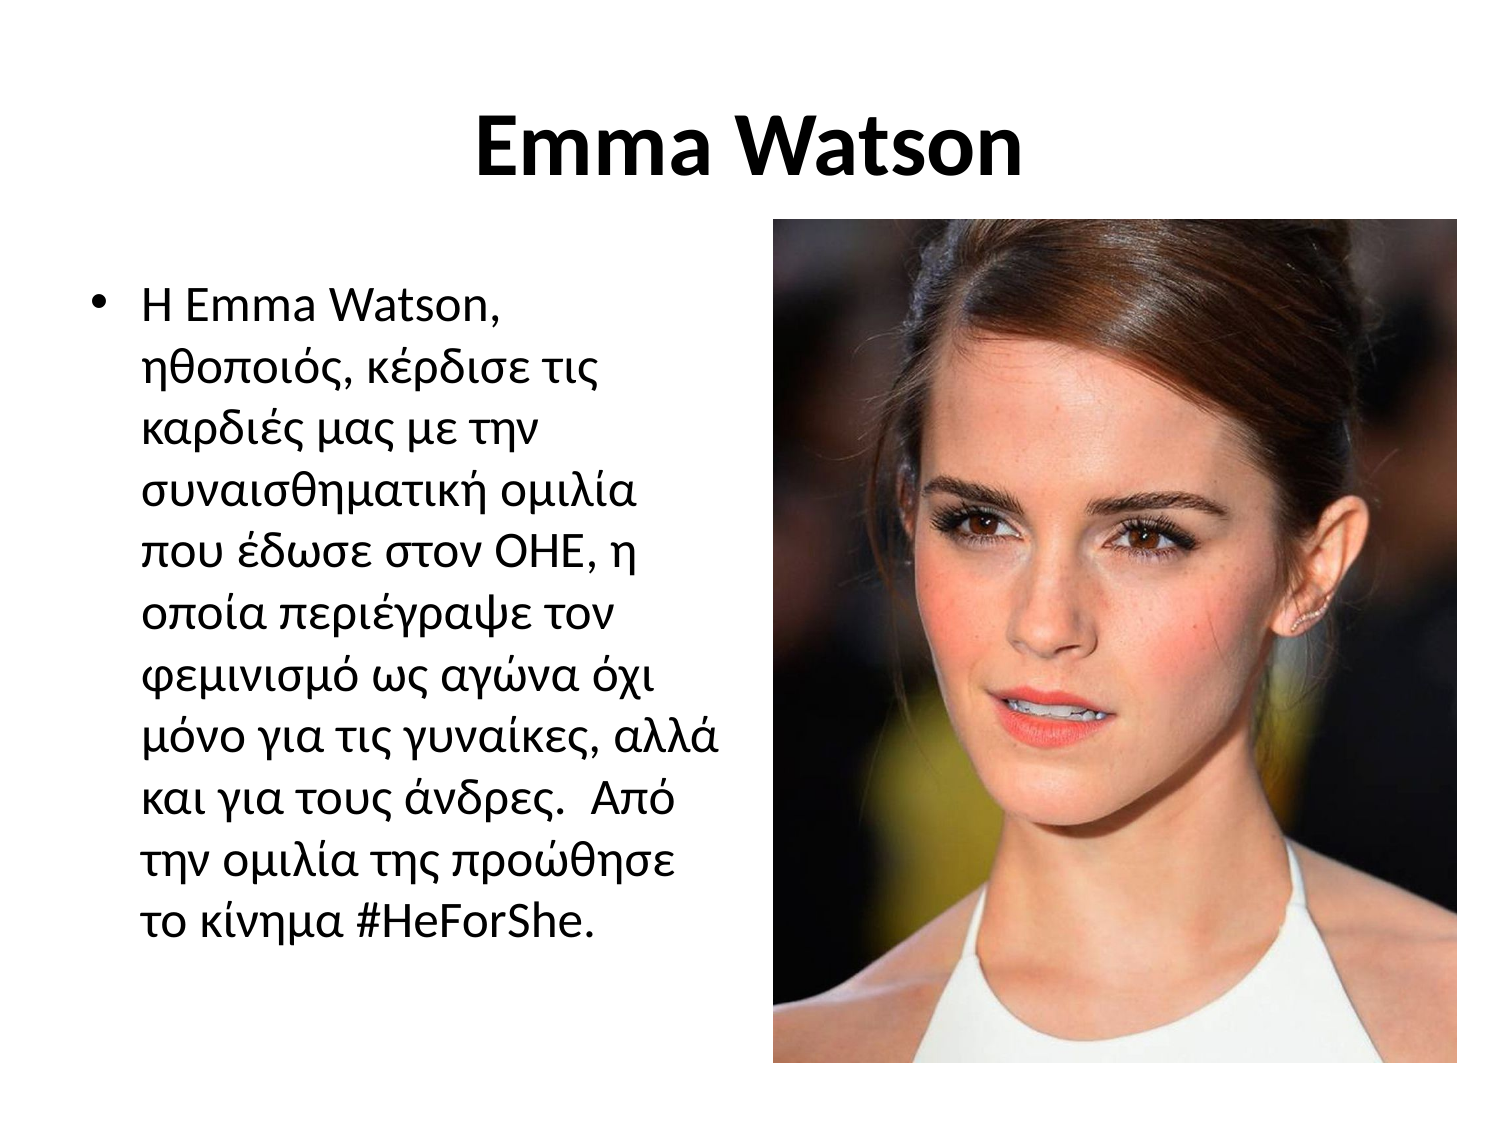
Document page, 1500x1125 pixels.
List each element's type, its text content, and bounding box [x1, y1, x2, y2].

picture [773, 219, 1458, 1063]
title Emma Watson [75, 45, 1425, 233]
list Η Emma Watson, ηθοποιός, κέρδισε τις καρδιές μας με την συναισθηματική ομιλία που έδωσε στον ΟΗΕ, η οποία περιέγραψε τον φεμινισμό ως αγώνα όχι μόνο για τις γυναίκες, αλλά και για τους άνδρες. Από την ομιλία της προώθησε το κίνημα #HeForShe. [75, 262, 739, 1005]
